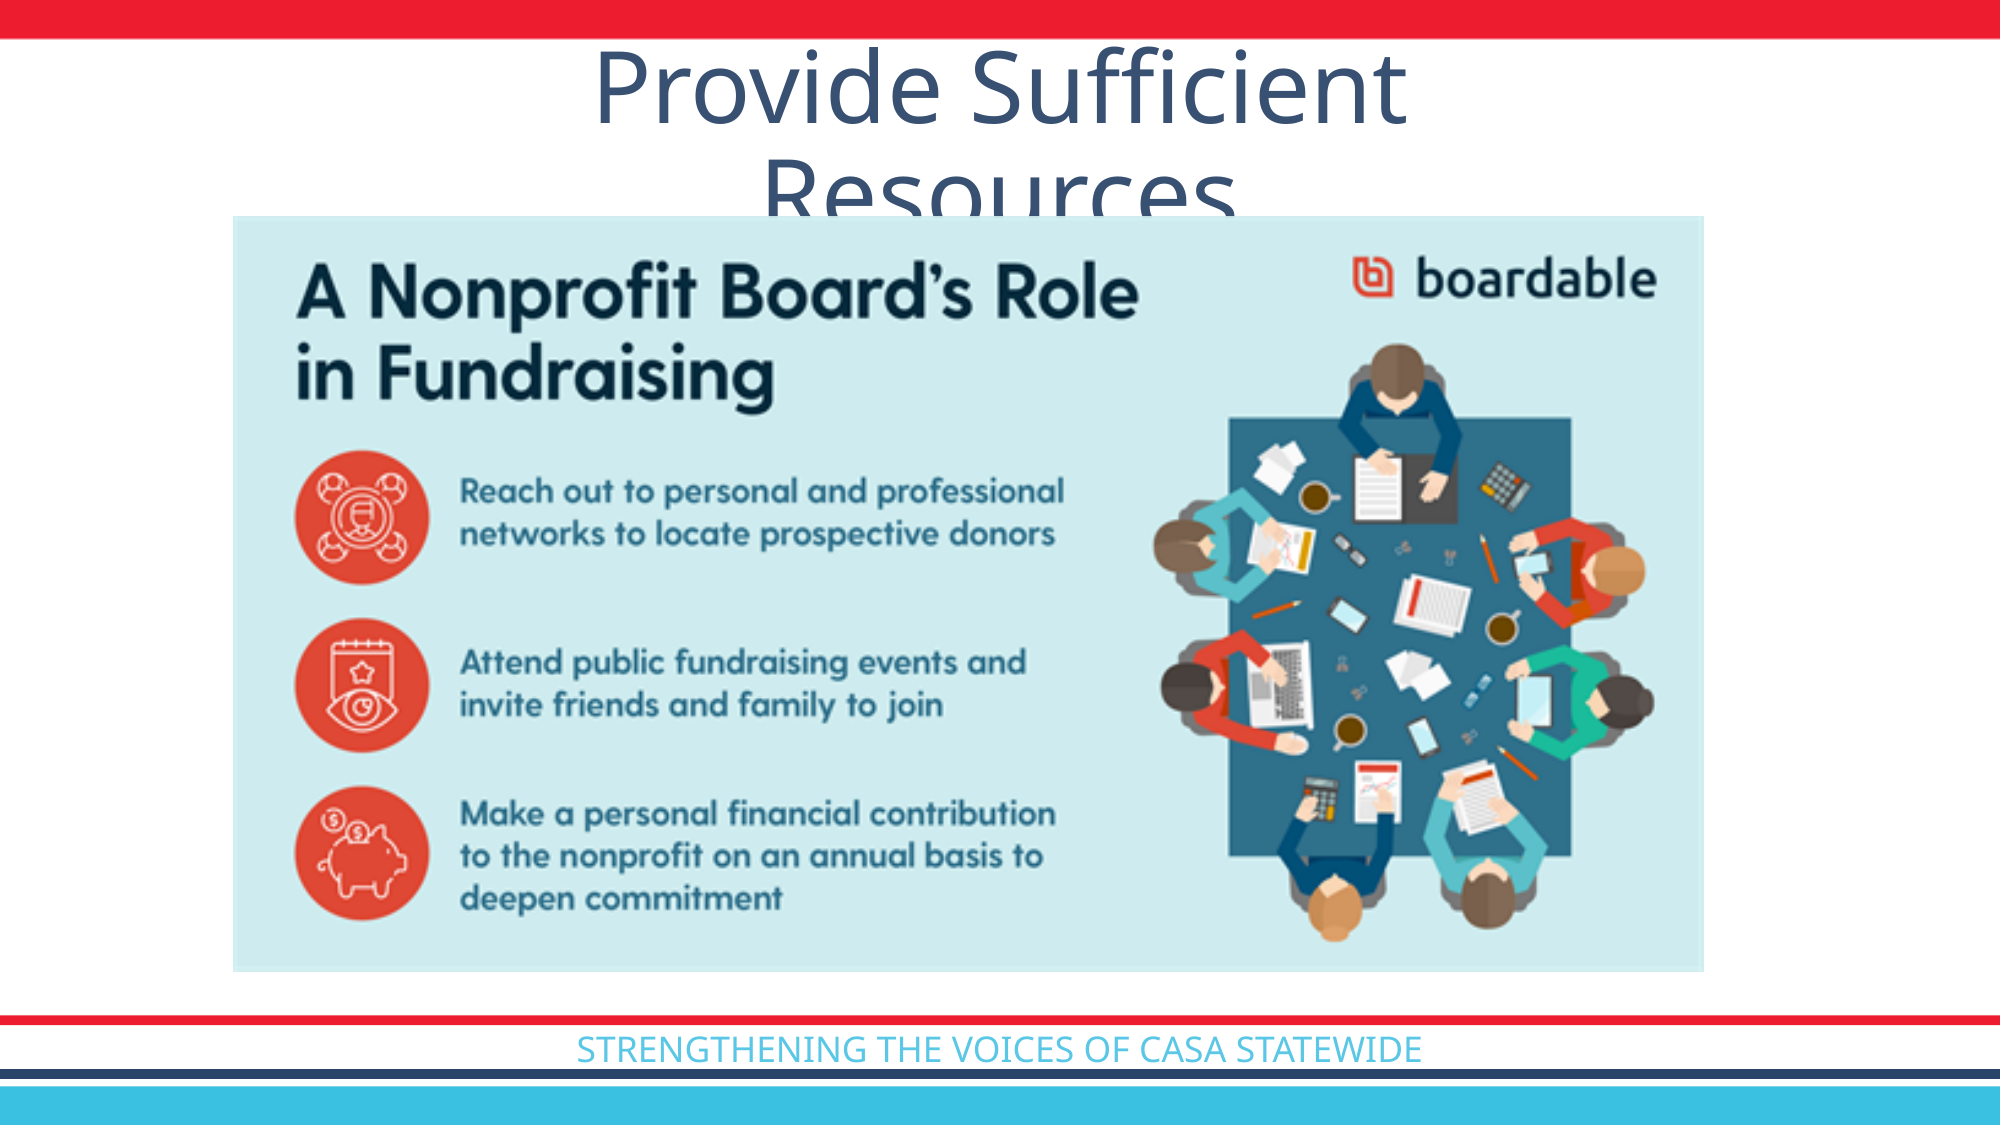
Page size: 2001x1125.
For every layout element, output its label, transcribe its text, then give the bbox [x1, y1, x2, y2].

picture [233, 216, 1704, 972]
list Provide Sufficient Resources [401, 74, 1599, 216]
picture [0, 0, 2000, 59]
